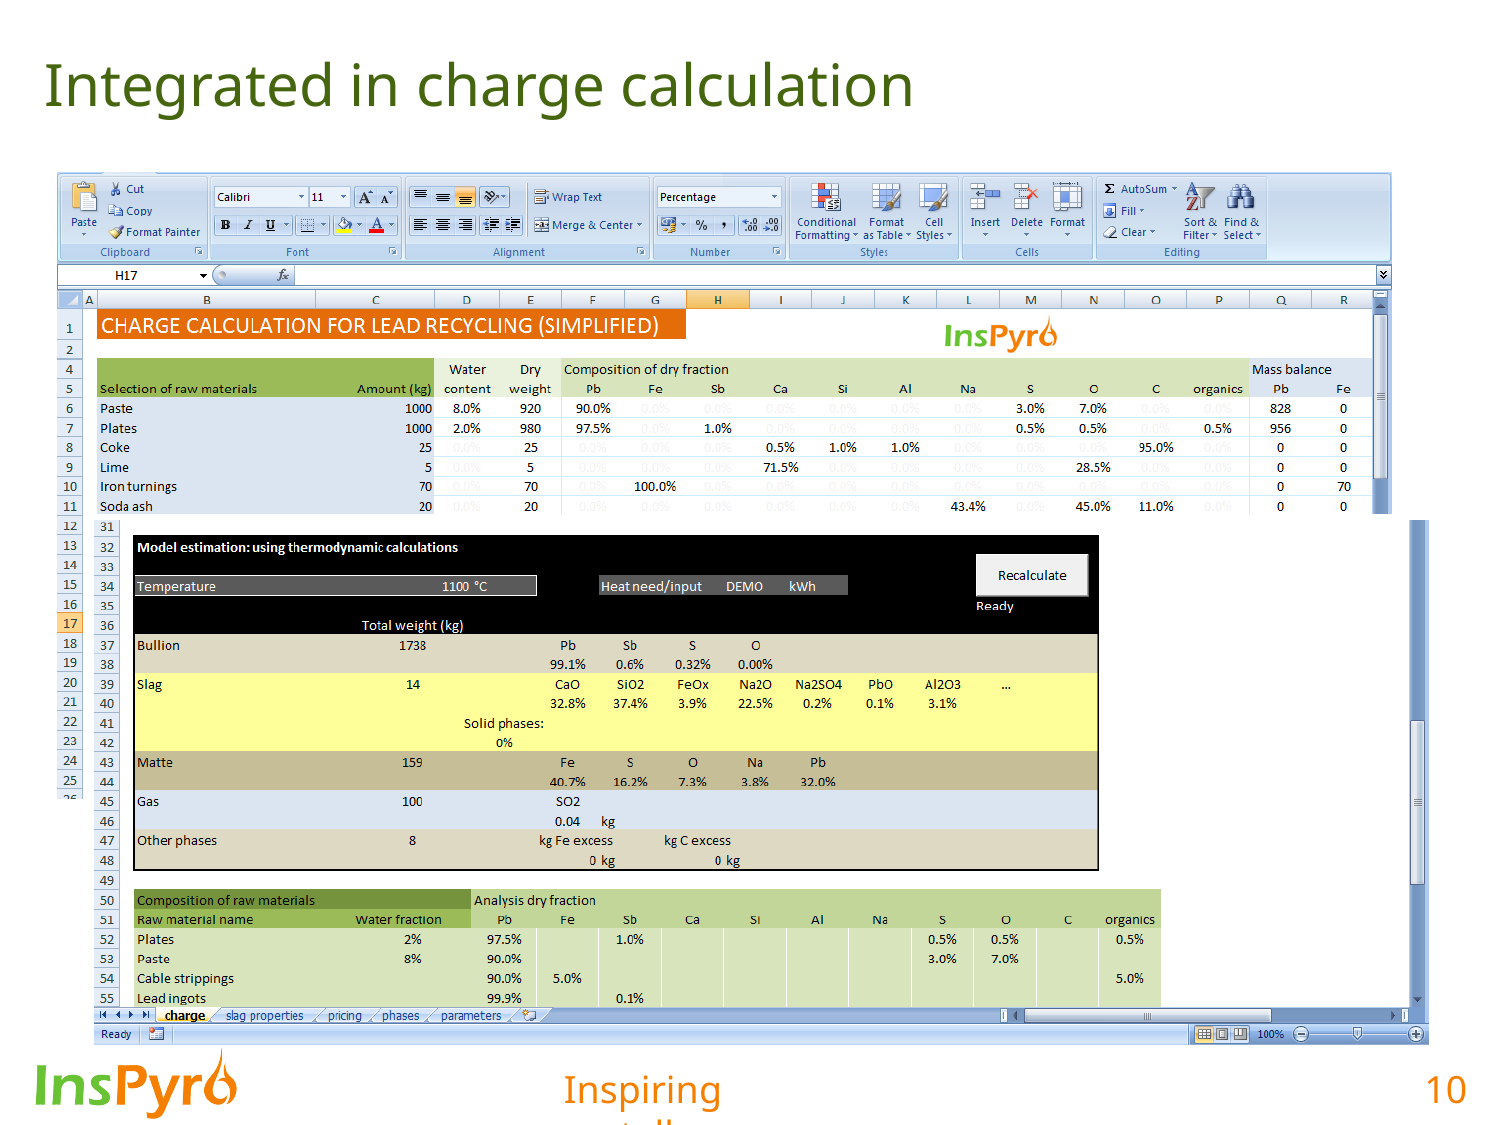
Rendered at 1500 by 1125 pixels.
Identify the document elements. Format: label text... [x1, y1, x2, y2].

picture [29, 1039, 243, 1125]
slide_number 10 [1352, 1058, 1483, 1125]
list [41, 172, 1436, 1048]
title Integrated in charge calculation [29, 6, 1380, 161]
